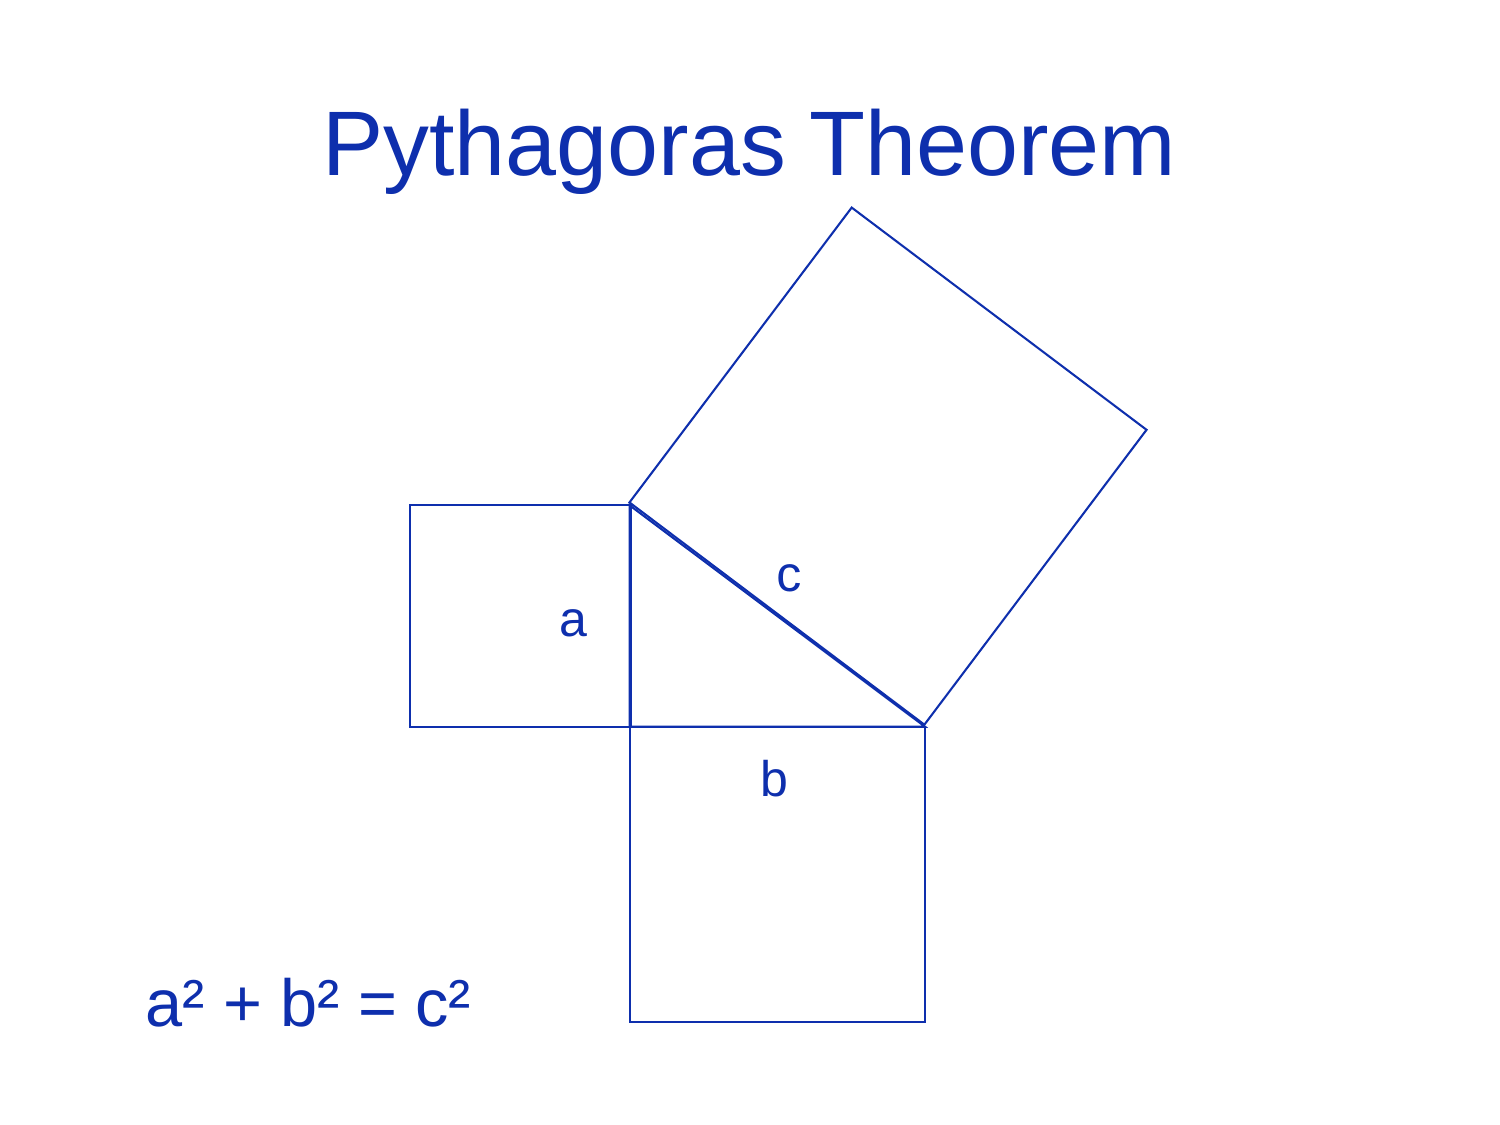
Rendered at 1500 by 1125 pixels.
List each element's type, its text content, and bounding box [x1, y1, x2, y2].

title Pythagoras Theorem [75, 45, 1425, 233]
text_box c [761, 534, 823, 610]
text_box [629, 727, 925, 1022]
text_box a [544, 578, 609, 654]
text_box [409, 505, 629, 727]
text_box b [745, 739, 810, 815]
text_box [629, 505, 926, 727]
text_box a² + b² = c² [112, 952, 487, 1047]
text_box [629, 207, 1147, 725]
